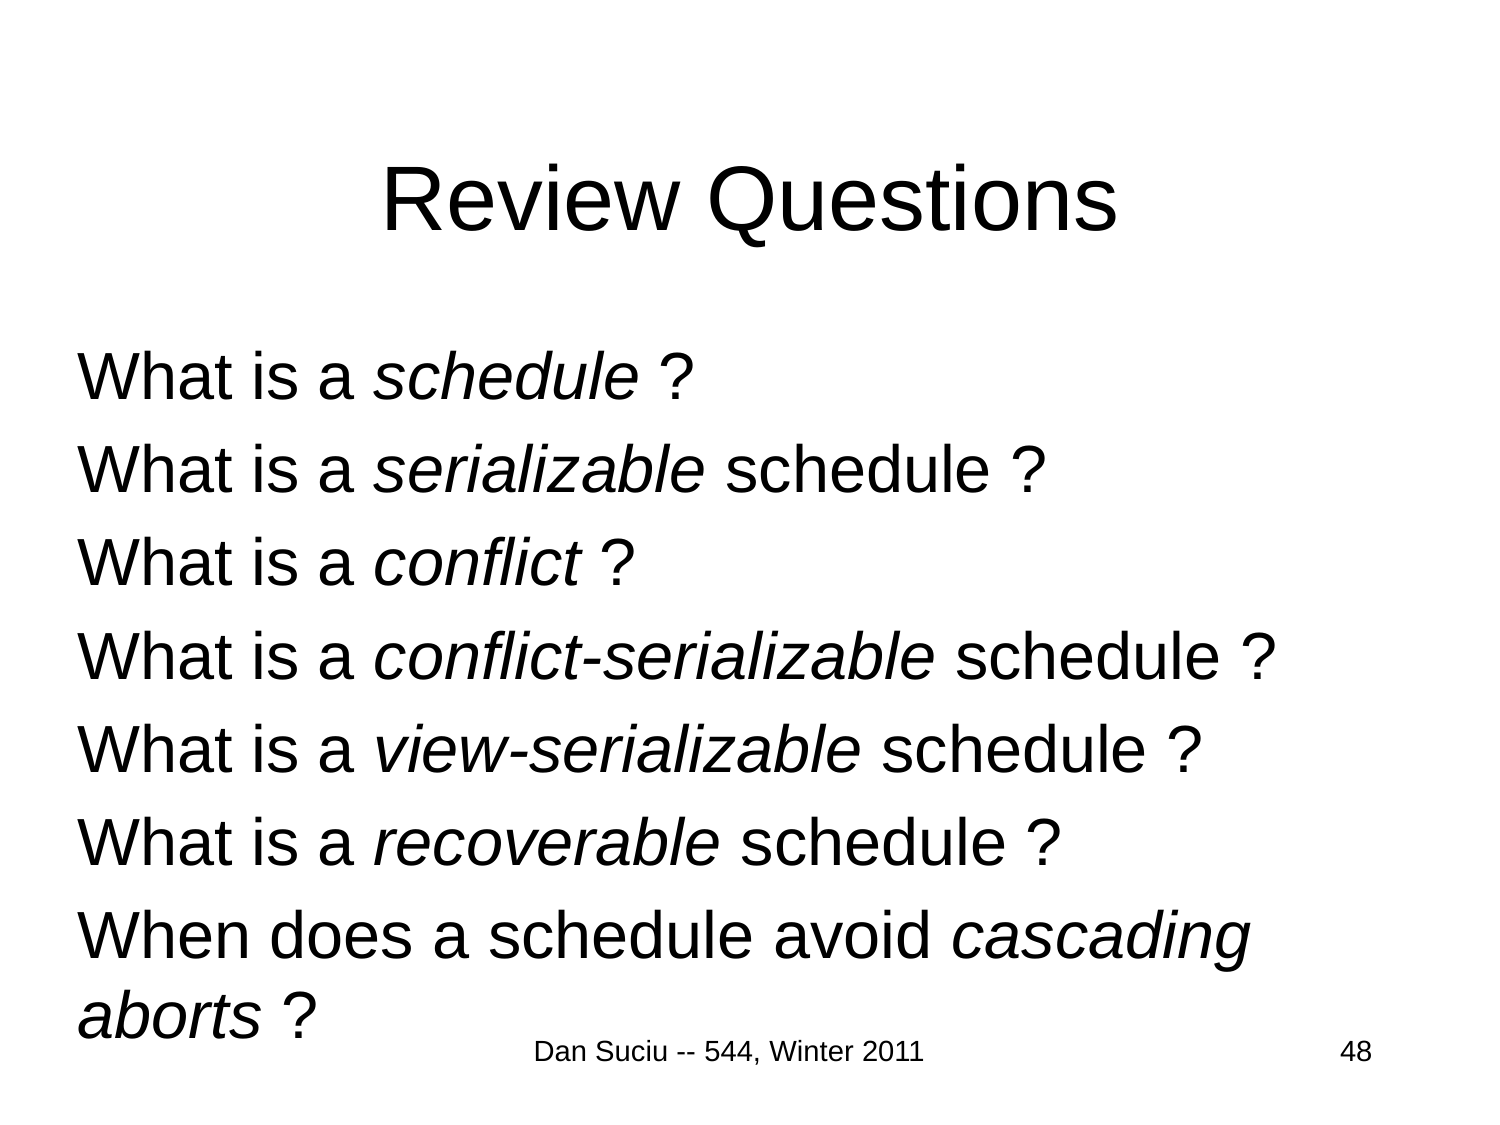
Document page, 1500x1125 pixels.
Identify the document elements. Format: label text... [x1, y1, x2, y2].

slide_number 48 [1074, 1024, 1388, 1101]
title Review Questions [112, 99, 1388, 288]
footer Dan Suciu -- 544, Winter 2011 [512, 1024, 988, 1101]
list What is a schedule ? What is a serializable schedule ? What is a conflict ? What is a conflict-serializable schedule ? What is a view-serializable schedule ? What is a recoverable schedule ? When does a schedule avoid cascading aborts ? [62, 324, 1463, 1001]
